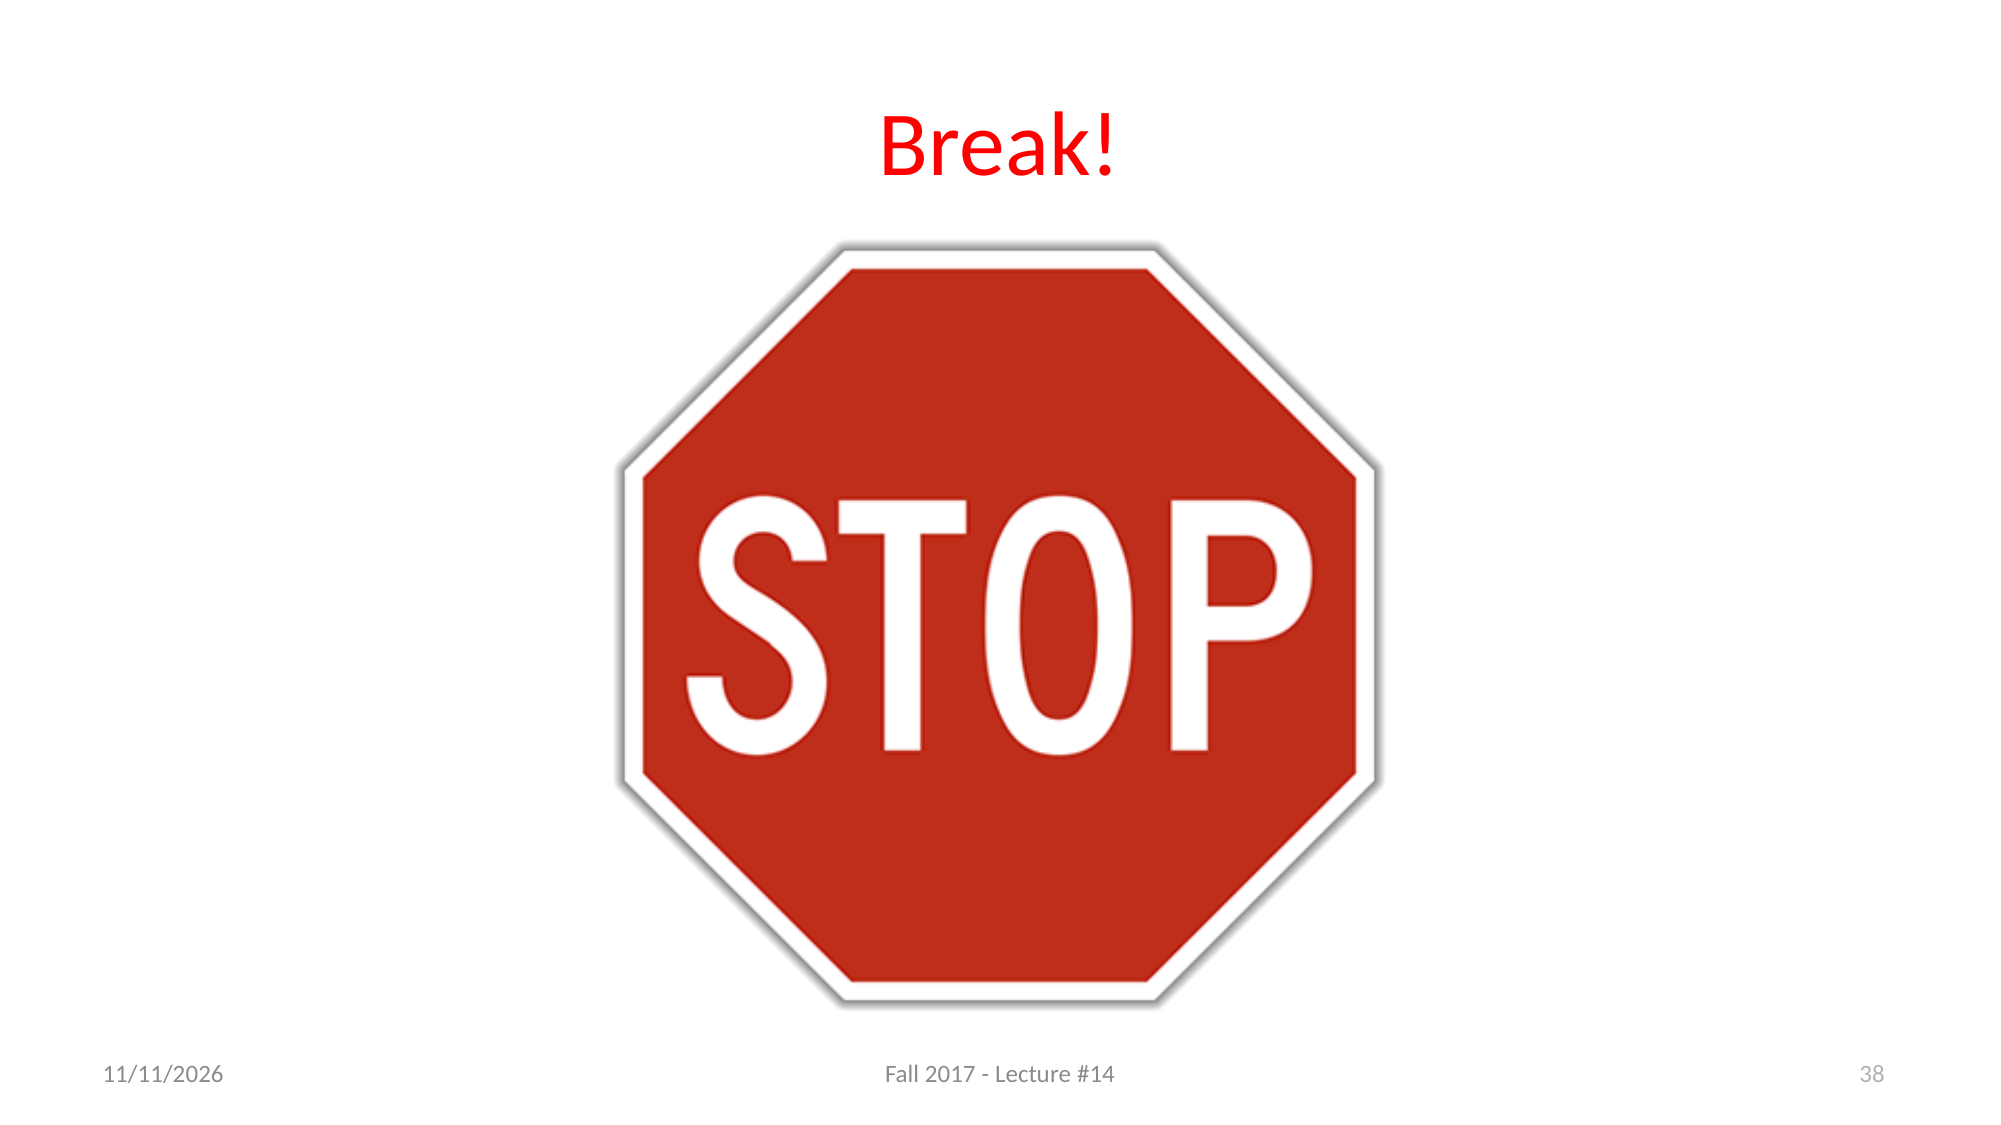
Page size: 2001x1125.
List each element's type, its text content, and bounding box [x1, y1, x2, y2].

picture [583, 209, 1417, 1043]
text_box Fall 2017 - Lecture #14 [762, 1052, 1238, 1103]
title Break! [99, 45, 1900, 233]
text_box 10/11/17 [87, 1042, 438, 1103]
slide_number 38 [1433, 1042, 1900, 1103]
